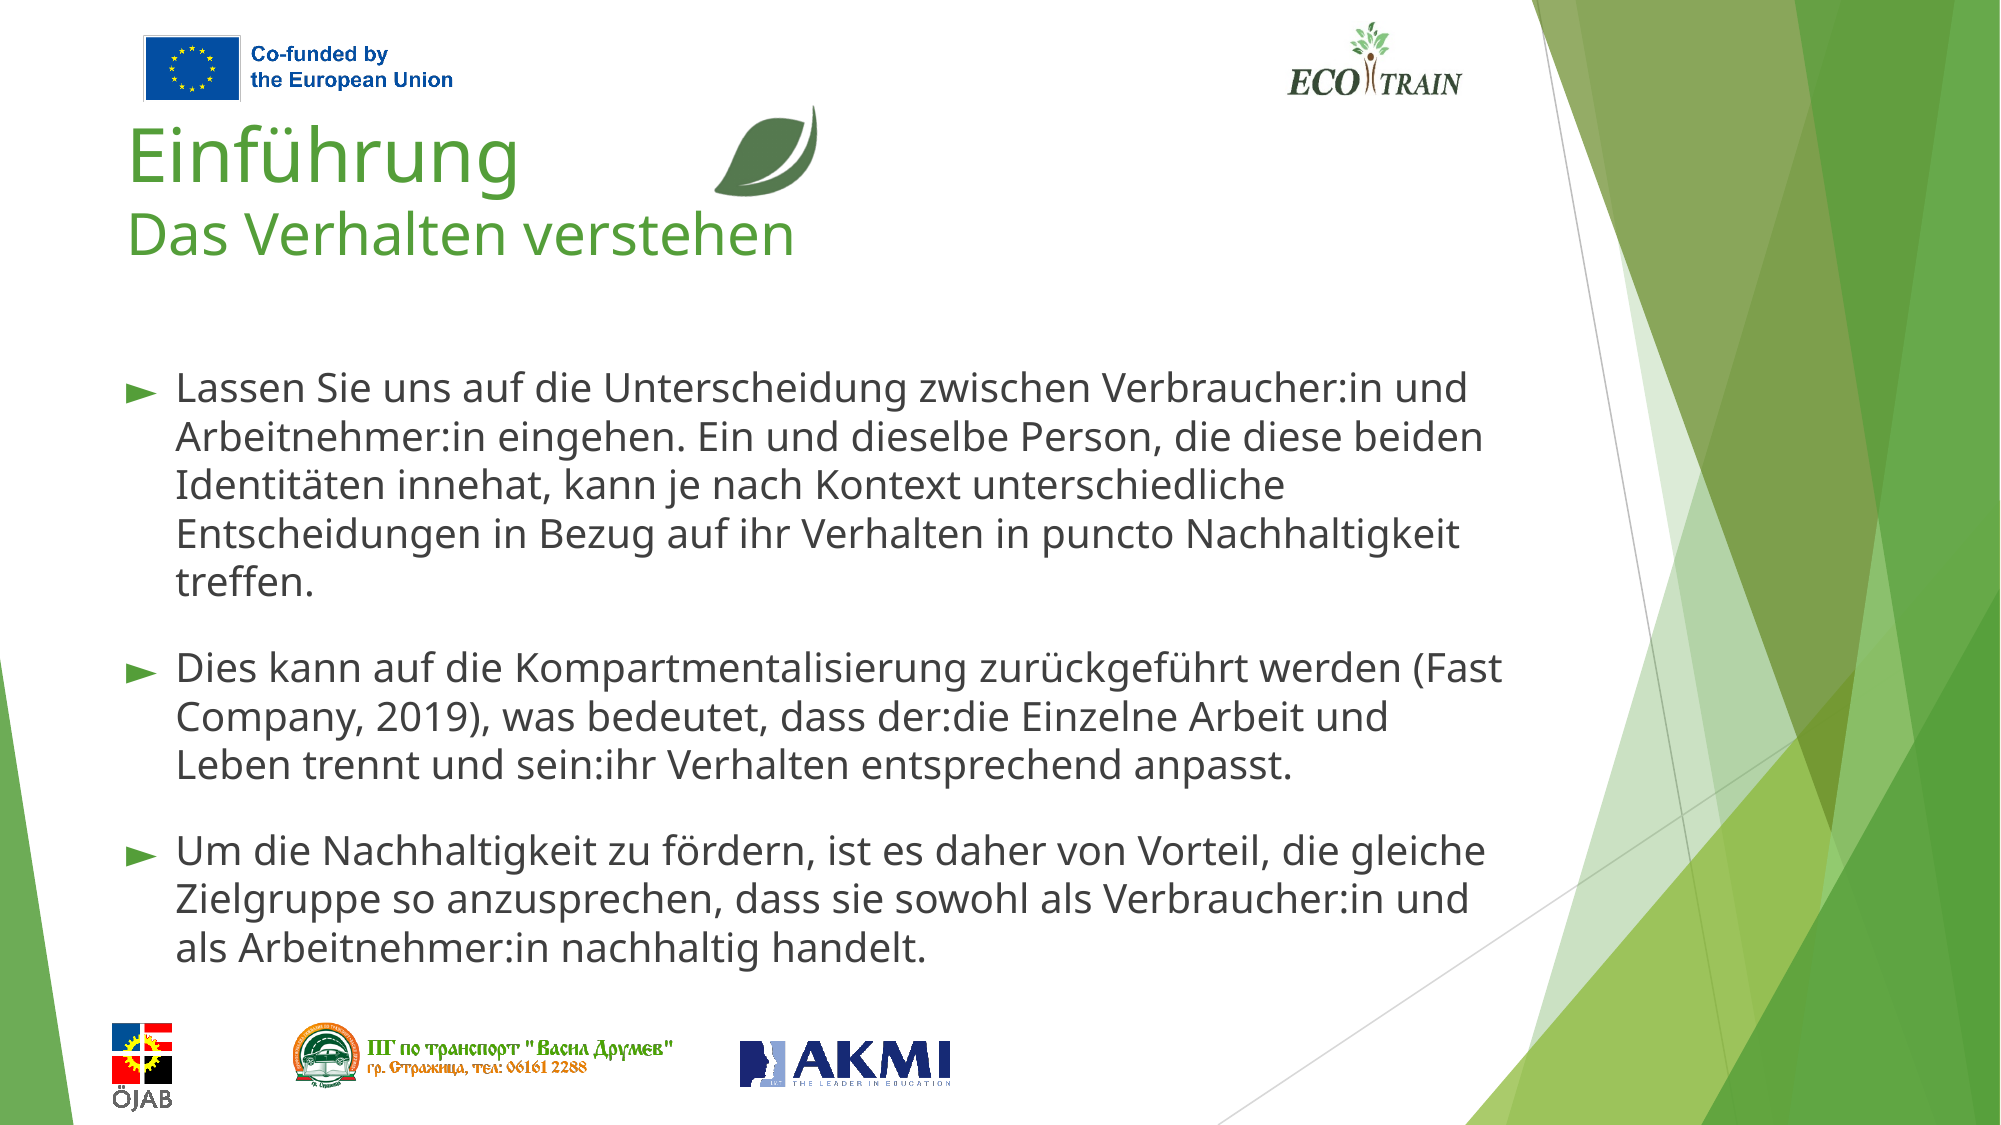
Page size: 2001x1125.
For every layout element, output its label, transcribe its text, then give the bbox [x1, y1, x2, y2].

title Einführung Das Verhalten verstehen [111, 99, 1522, 317]
picture [674, 61, 856, 239]
picture [1285, 21, 1464, 96]
picture [291, 1019, 674, 1090]
picture [740, 1041, 955, 1090]
list Lassen Sie uns auf die Unterscheidung zwischen Verbraucher:in und Arbeitnehmer:in eingehen. Ein und dieselbe Person, die diese beiden Identitäten innehat, kann je nach Kontext unterschiedliche Entscheidungen in Bezug auf ihr Verhalten in puncto Nachhaltigkeit treffen. Dies kann auf die Kompartmentalisierung zurückgeführt werden (Fast Company, 2019), was bedeutet, dass der:die Einzelne Arbeit und Leben trennt und sein:ihr Verhalten entsprechend anpasst. Um die Nachhaltigkeit zu fördern, ist es daher von Vorteil, die gleiche Zielgruppe so anzusprechen, dass sie sowohl als Verbraucher:in und als Arbeitnehmer:in nachhaltig handelt. [111, 354, 1522, 992]
picture [107, 1019, 176, 1117]
picture [141, 32, 476, 104]
